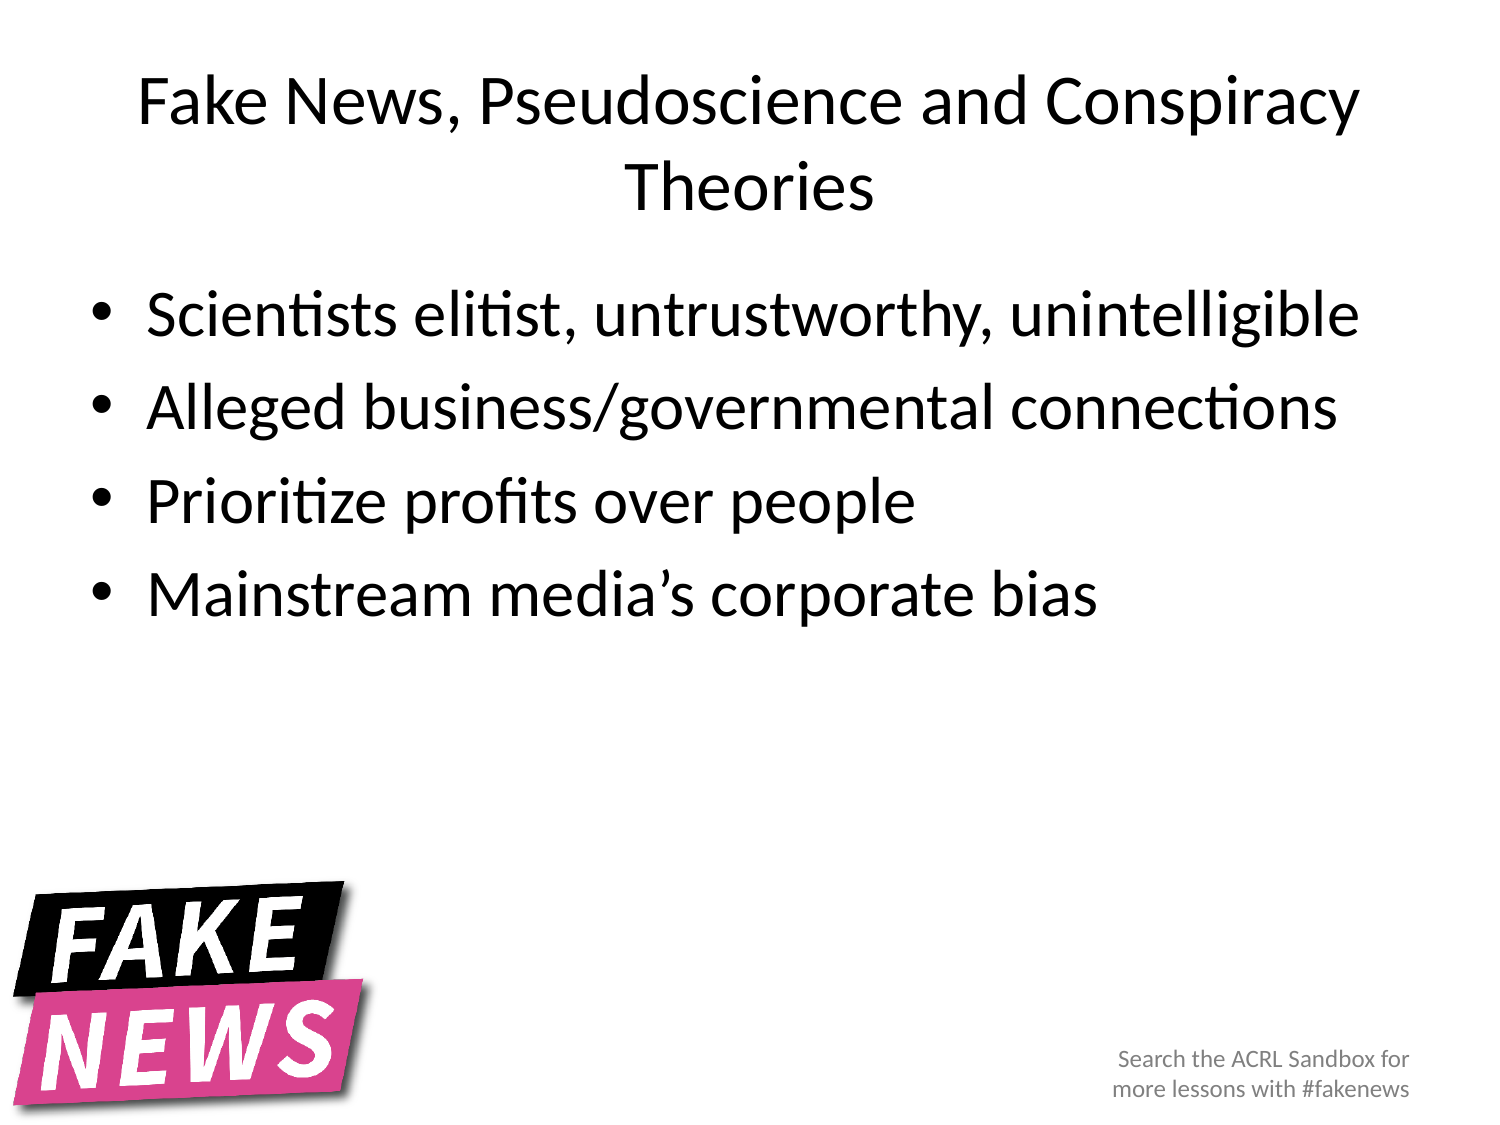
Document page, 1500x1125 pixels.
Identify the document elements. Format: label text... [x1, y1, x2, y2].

list Scientists elitist, untrustworthy, unintelligible Alleged business/governmental connections Prioritize profits over people Mainstream media’s corporate bias [75, 262, 1425, 1005]
picture [5, 873, 383, 1125]
title Fake News, Pseudoscience and Conspiracy Theories [75, 45, 1425, 233]
